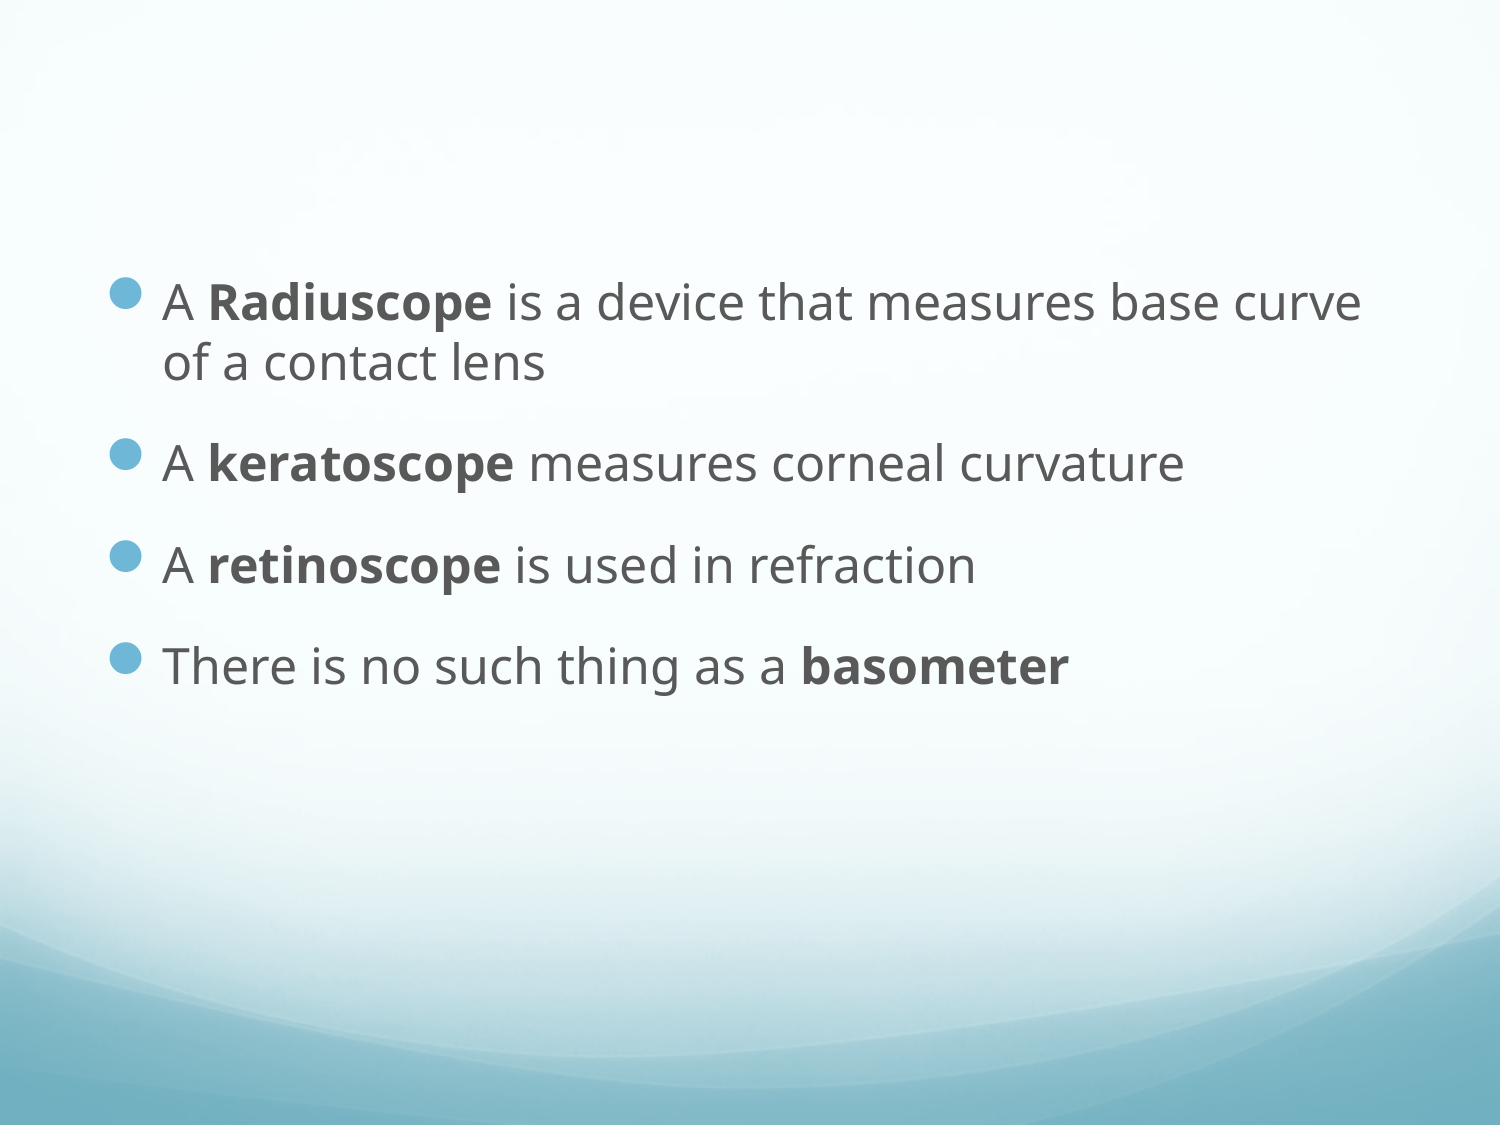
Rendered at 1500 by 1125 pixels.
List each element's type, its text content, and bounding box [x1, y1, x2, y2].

list A Radiuscope is a device that measures base curve of a contact lens A keratoscope measures corneal curvature A retinoscope is used in refraction There is no such thing as a basometer [90, 262, 1410, 975]
